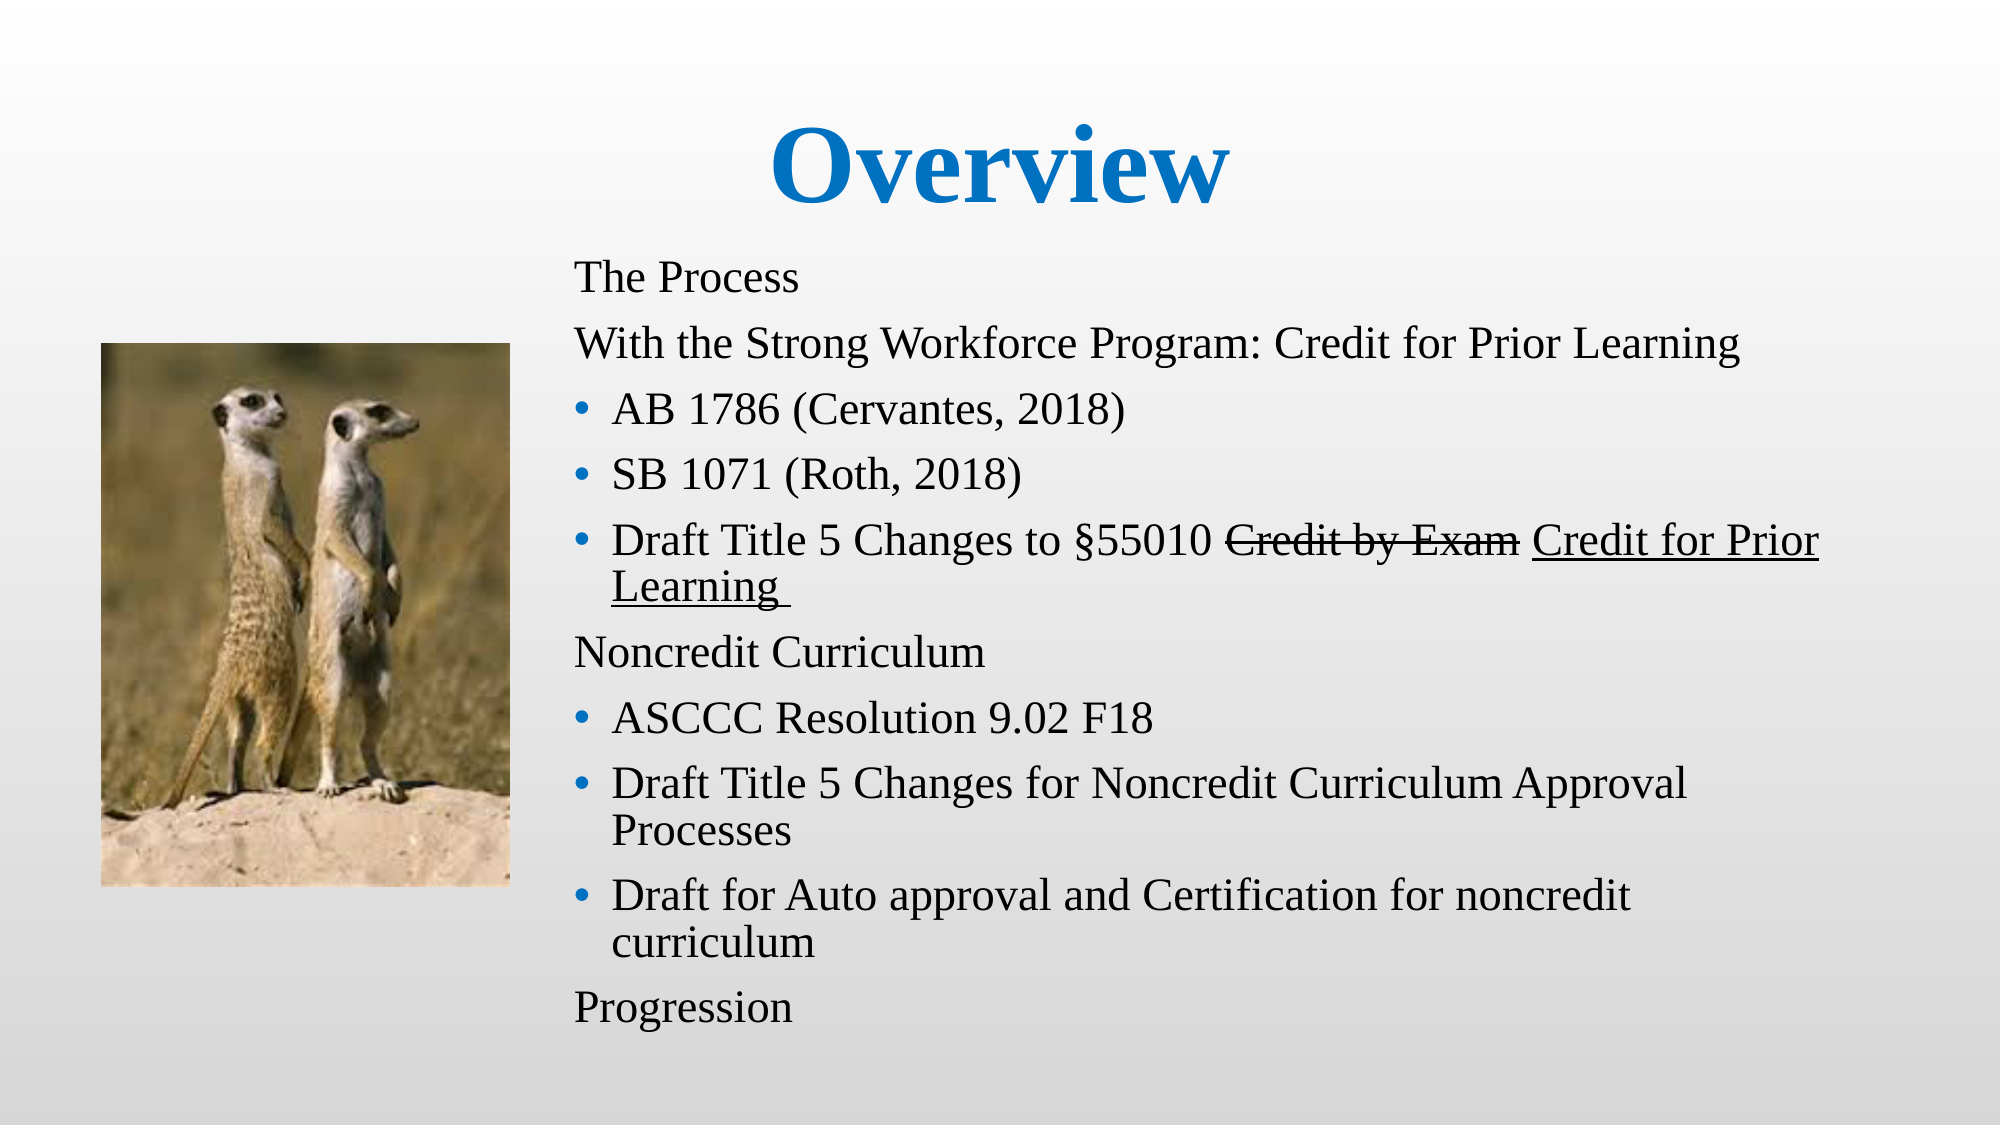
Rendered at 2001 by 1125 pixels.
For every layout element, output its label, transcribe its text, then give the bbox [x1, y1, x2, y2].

picture [101, 343, 510, 887]
title Overview [137, 59, 1863, 278]
list The Process With the Strong Workforce Program: Credit for Prior Learning AB 1786 (Cervantes, 2018) SB 1071 (Roth, 2018) Draft Title 5 Changes to §55010 Credit by Exam Credit for Prior Learning Noncredit Curriculum ASCCC Resolution 9.02 F18 Draft Title 5 Changes for Noncredit Curriculum Approval Processes Draft for Auto approval and Certification for noncredit curriculum Progression [558, 248, 1863, 1045]
